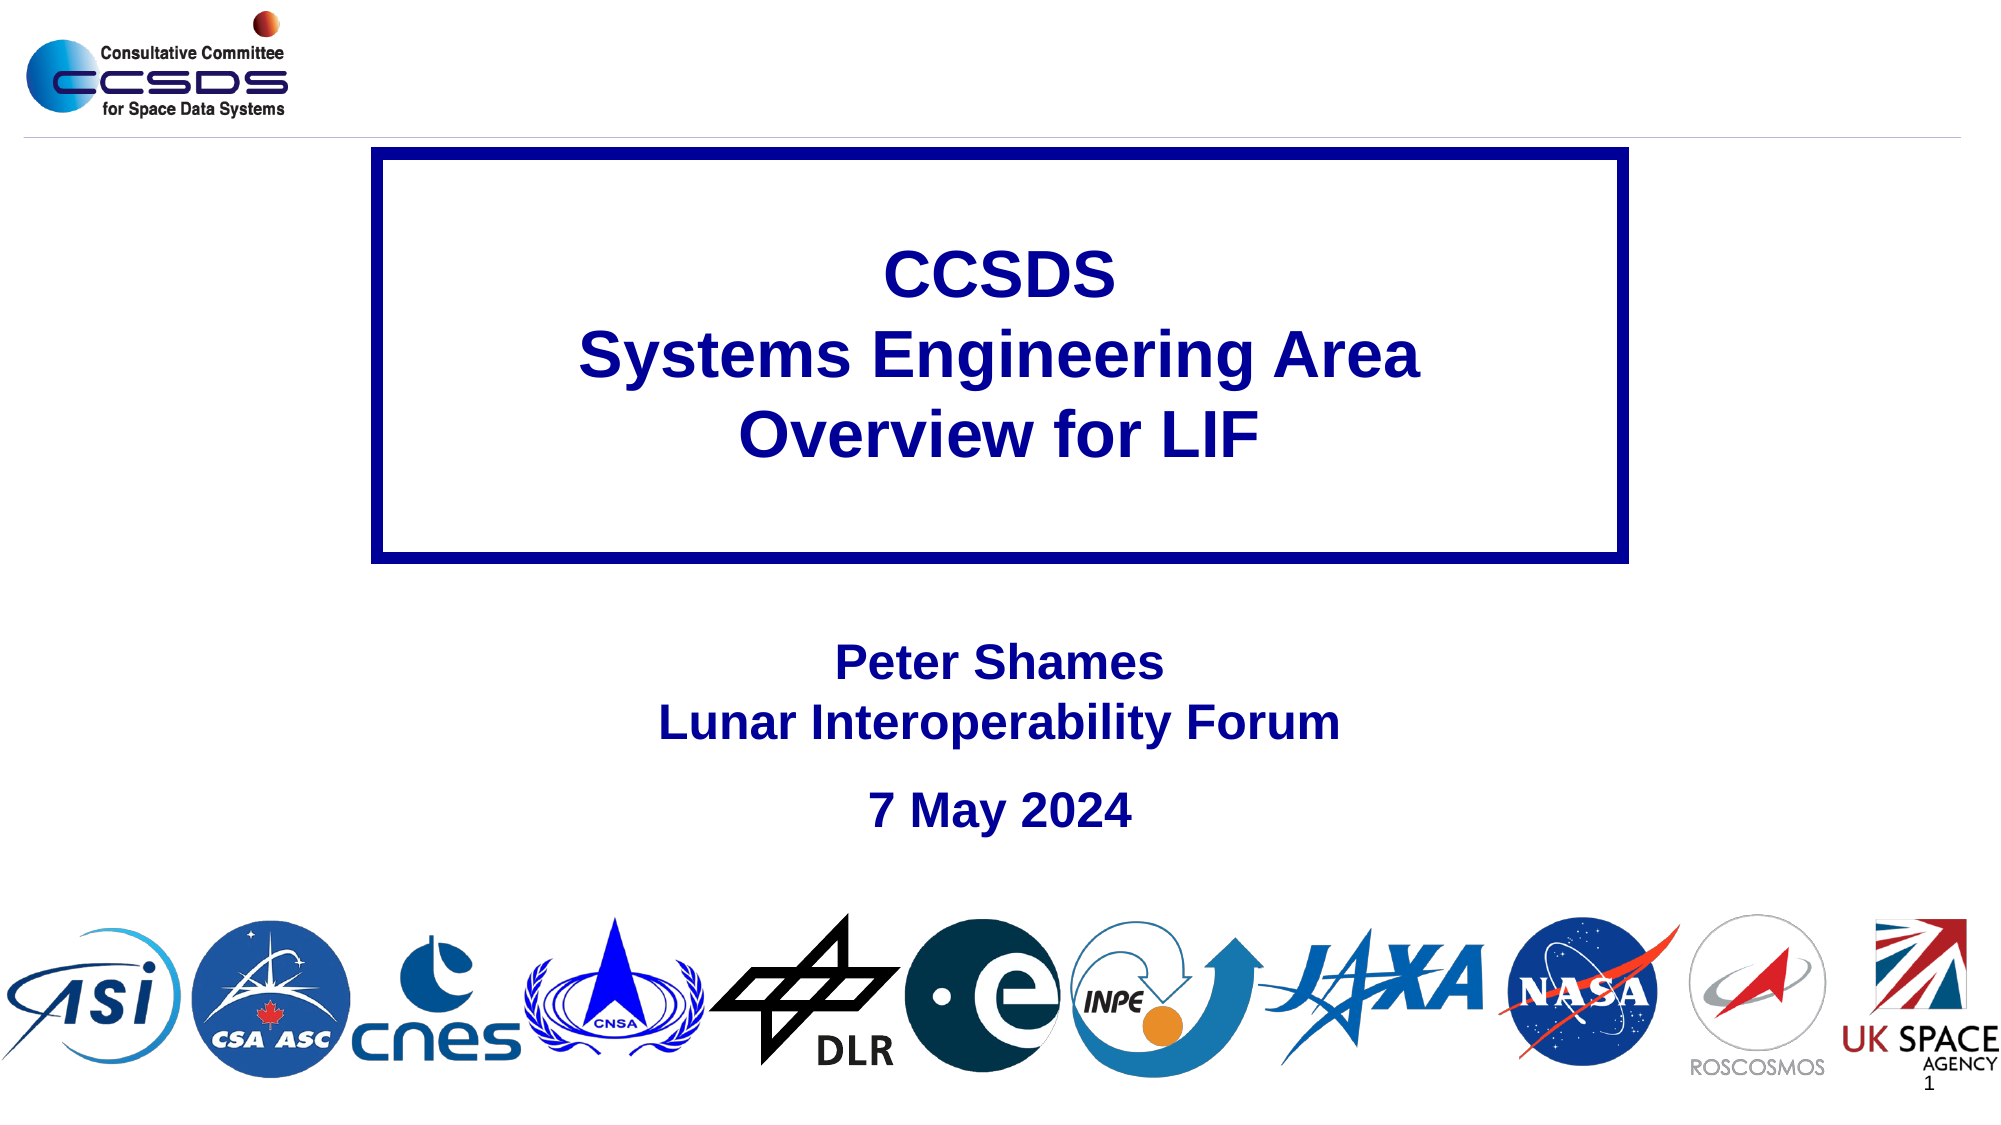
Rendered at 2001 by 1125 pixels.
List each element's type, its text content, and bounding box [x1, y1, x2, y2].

text_box Peter Shames Lunar Interoperability Forum 7 May 2024 [643, 562, 1357, 736]
text_box CCSDS Systems Engineering Area Overview for LIF [376, 153, 1624, 559]
picture [23, 11, 288, 119]
picture [0, 736, 2000, 1094]
